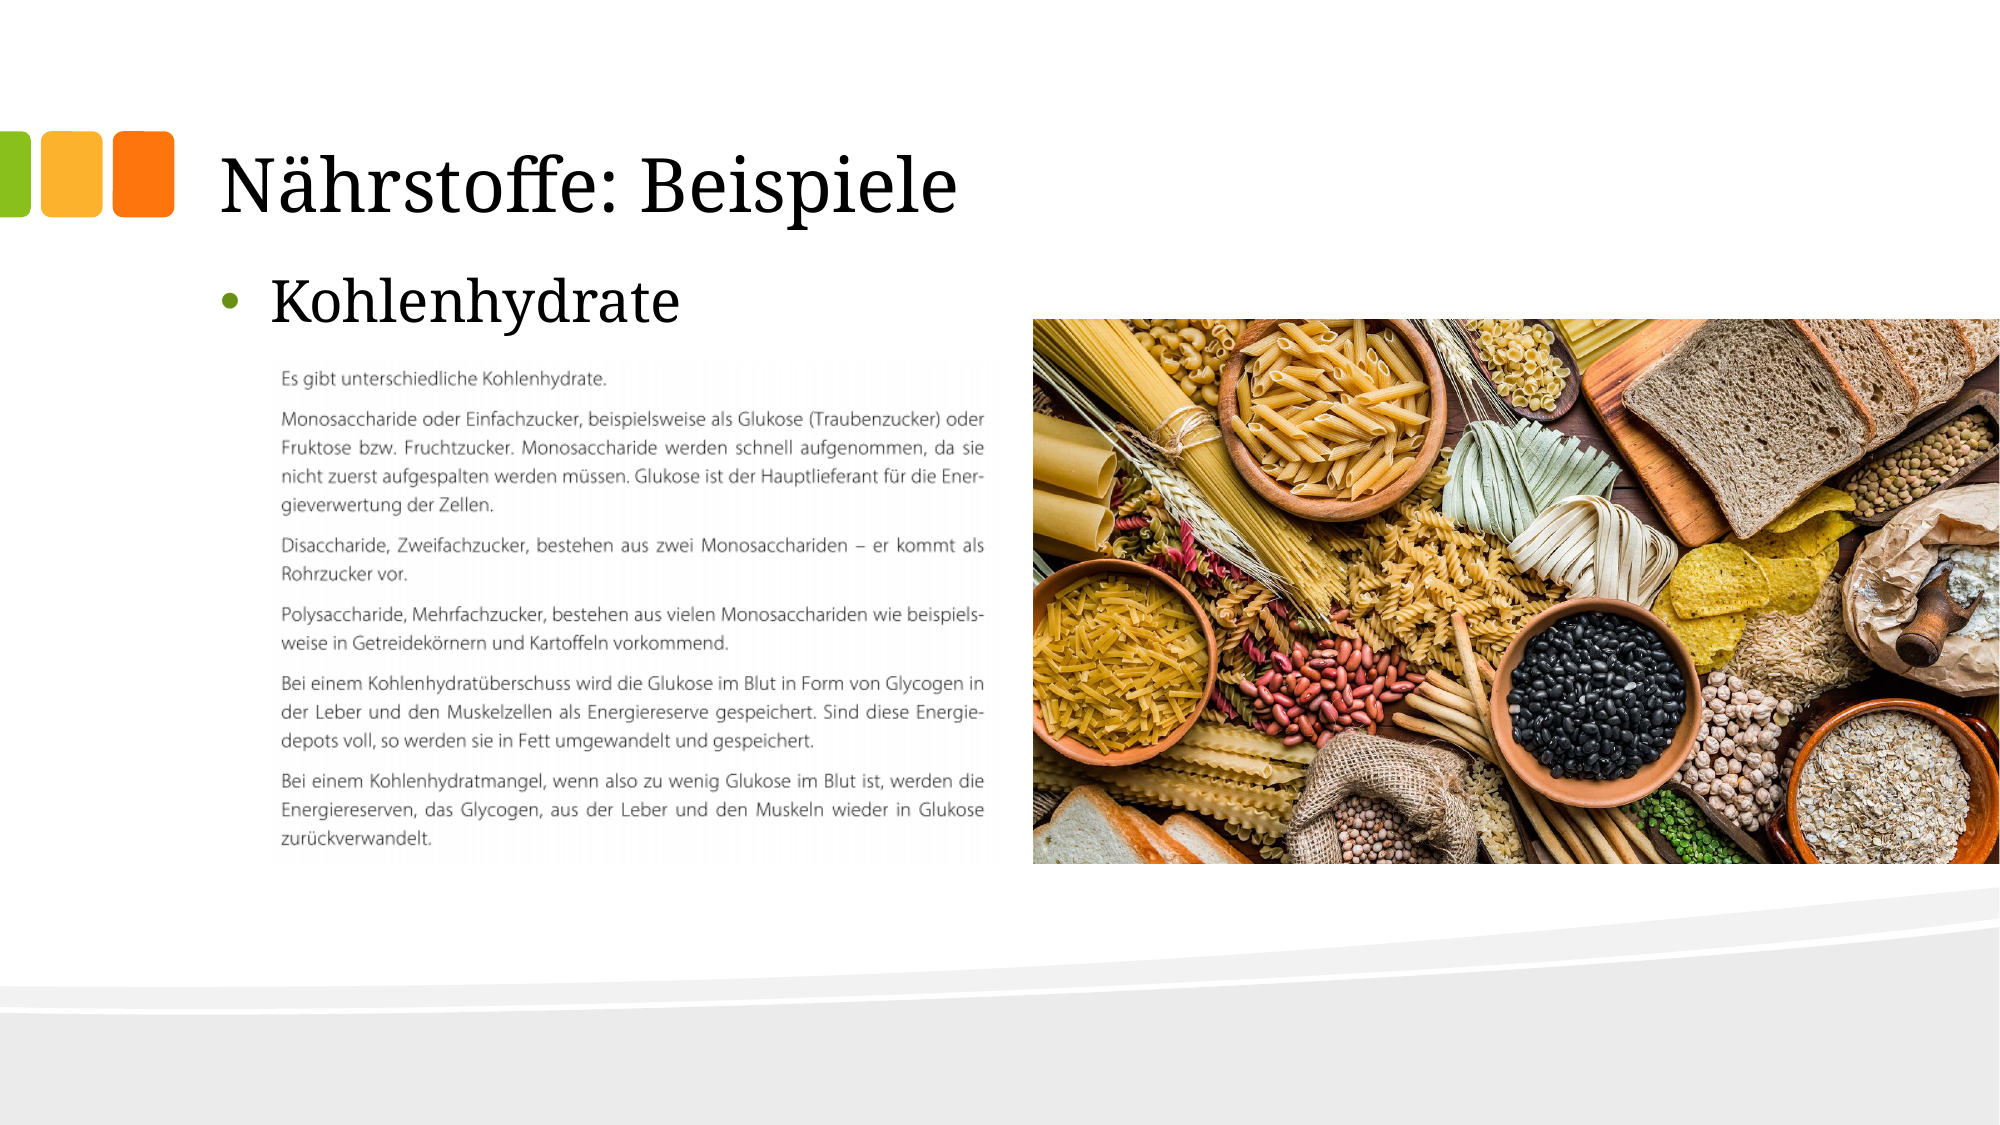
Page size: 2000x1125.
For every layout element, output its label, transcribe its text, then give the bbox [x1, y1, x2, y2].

title Nährstoffe: Beispiele [199, 24, 1800, 238]
picture [272, 360, 1002, 864]
list Kohlenhydrate [199, 262, 1800, 1013]
picture [1032, 319, 2000, 864]
